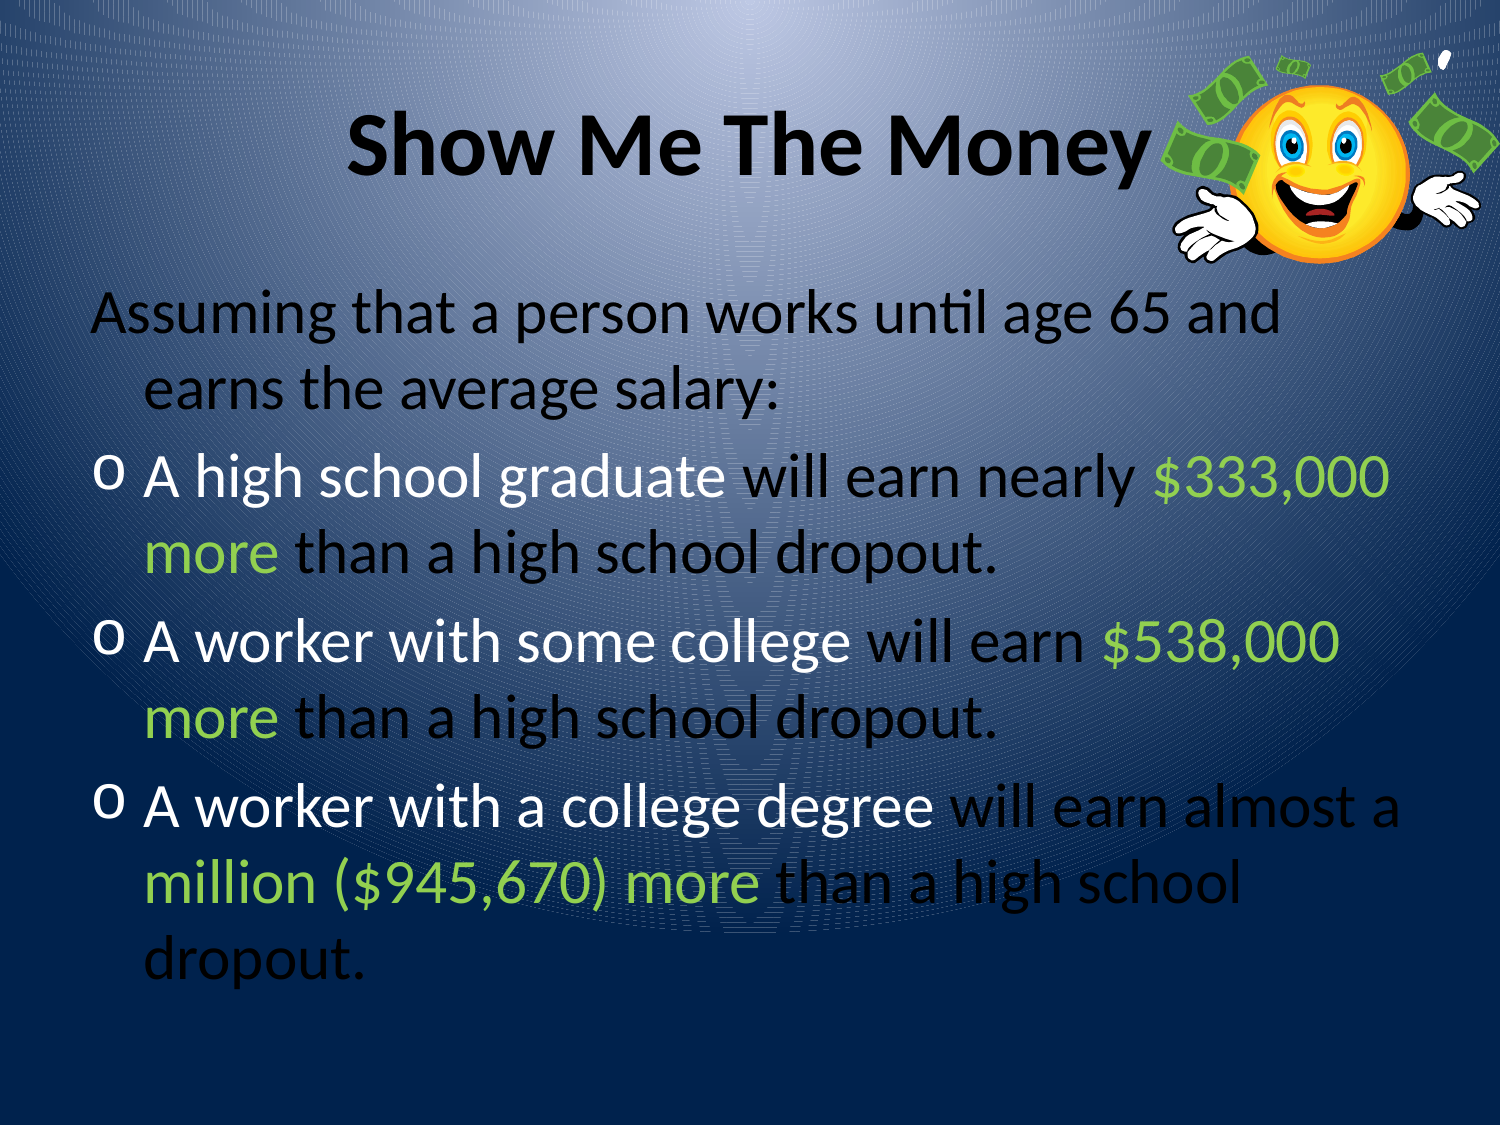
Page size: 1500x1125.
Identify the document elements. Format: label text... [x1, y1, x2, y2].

title Show Me The Money [75, 45, 1425, 233]
picture [1160, 49, 1500, 264]
list Assuming that a person works until age 65 and earns the average salary: A high school graduate will earn nearly $333,000 more than a high school dropout. A worker with some college will earn $538,000 more than a high school dropout. A worker with a college degree will earn almost a million ($945,670) more than a high school dropout. [75, 262, 1425, 1005]
